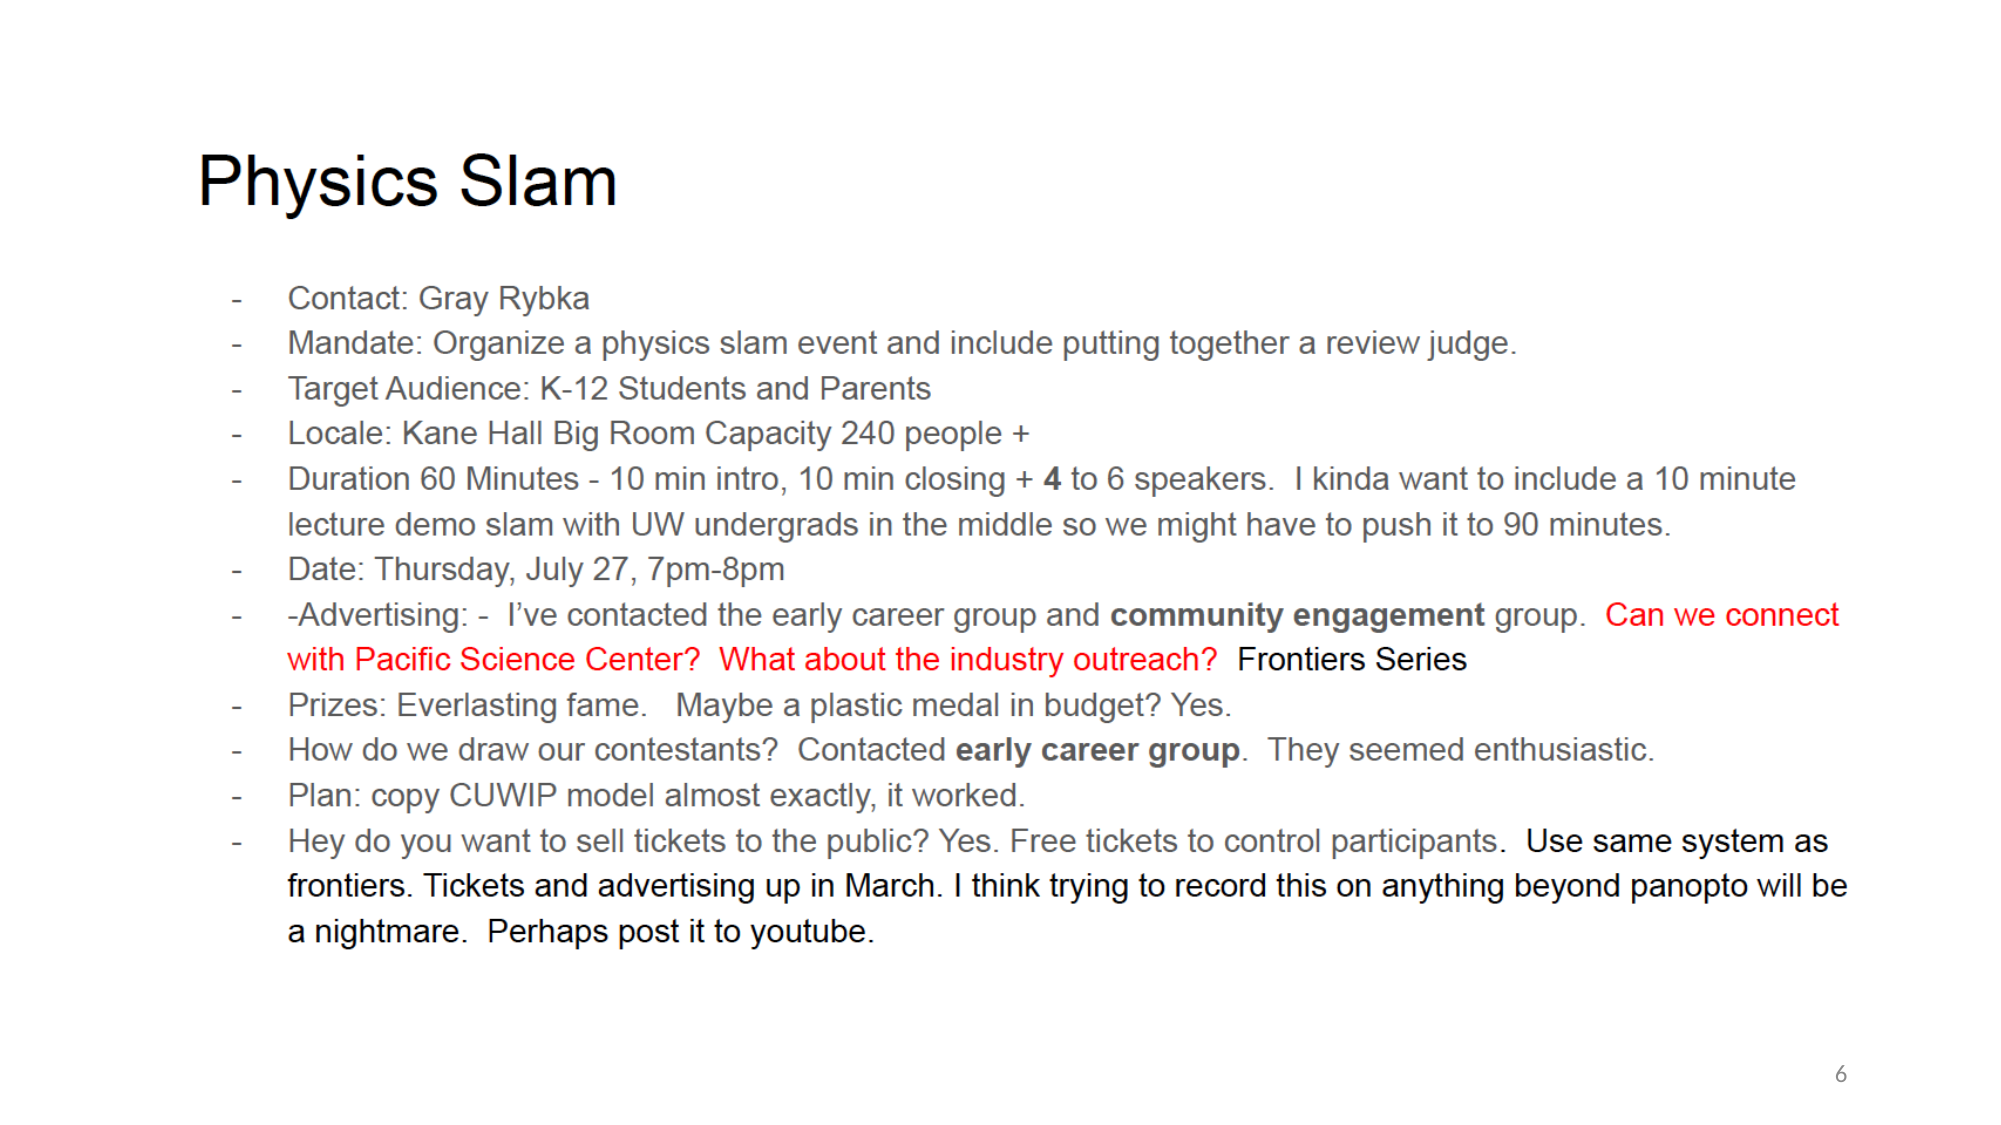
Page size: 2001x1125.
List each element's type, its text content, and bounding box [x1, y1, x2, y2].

slide_number 6 [1412, 1042, 1863, 1103]
picture [184, 116, 1889, 1001]
